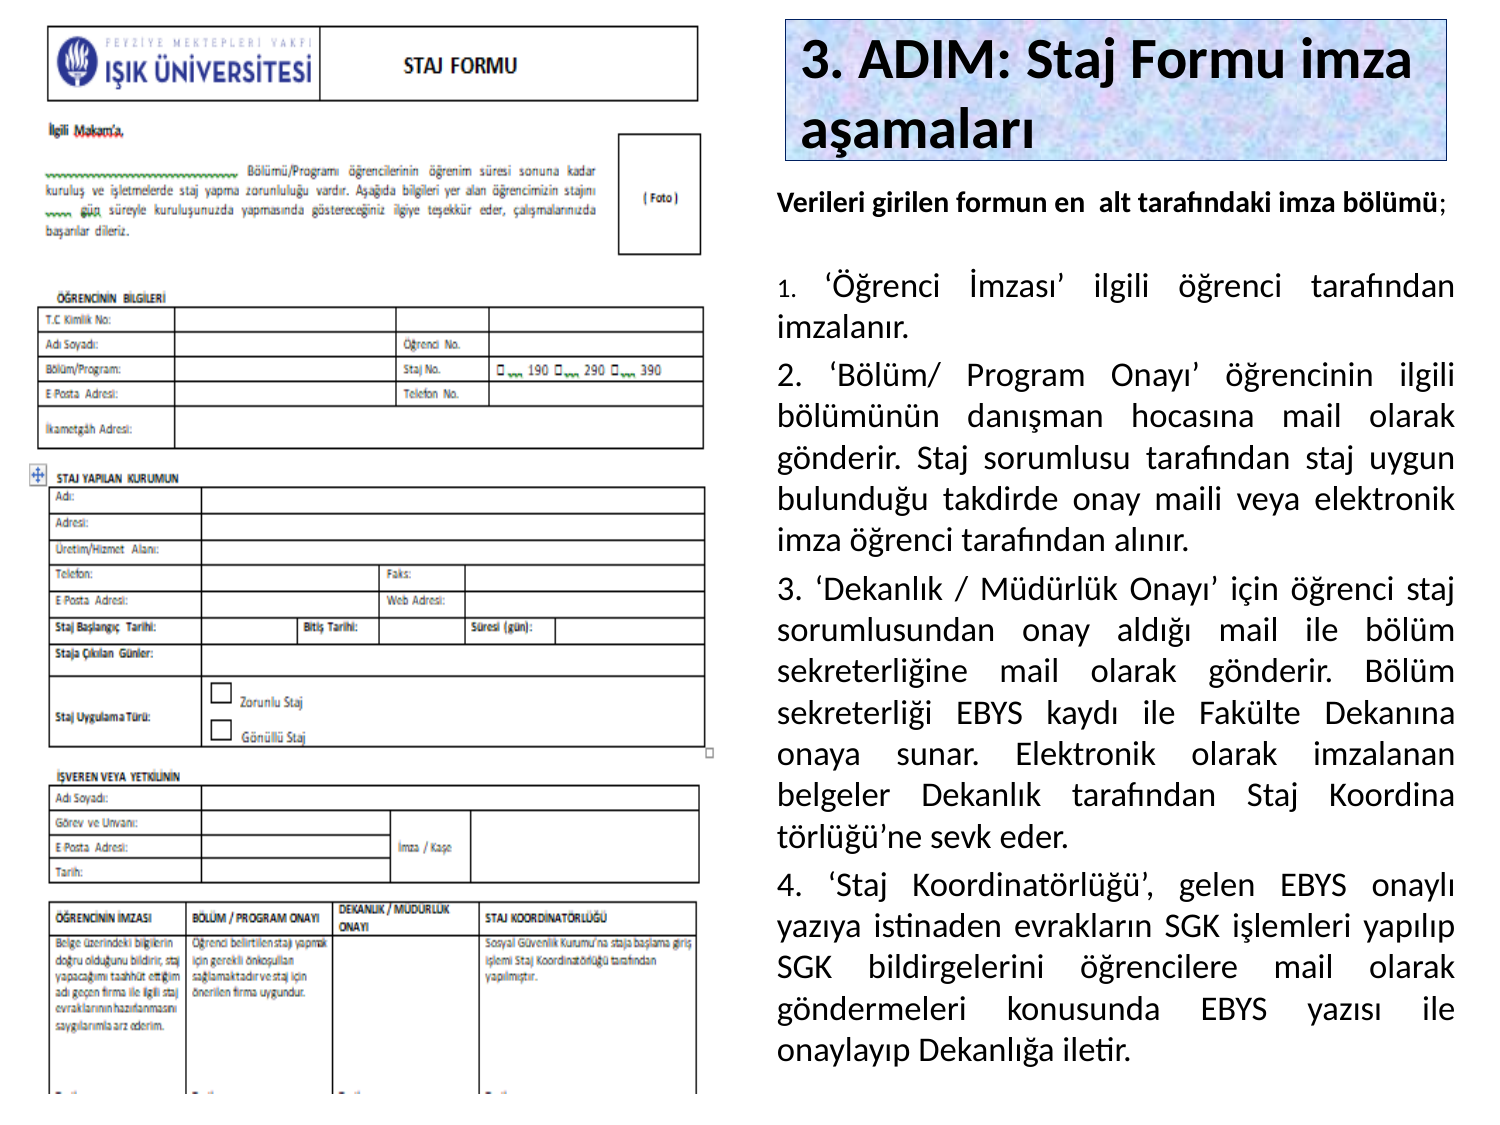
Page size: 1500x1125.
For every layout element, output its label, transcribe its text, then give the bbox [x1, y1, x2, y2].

title 3. ADIM: Staj Formu imza aşamaları [785, 19, 1447, 137]
list Verileri girilen formun en alt tarafındaki imza bölümü; 1. ‘Öğrenci İmzası’ ilgili öğrenci tarafından imzalanır. 2. ‘Bölüm/ Program Onayı’ öğrencinin ilgili bölümünün danışman hocasına mail olarak gönderir. Staj sorumlusu tarafından staj uygun bulunduğu takdirde onay maili veya elektronik imza öğrenci tarafından alınır. 3. ‘Dekanlık / Müdürlük Onayı’ için öğrenci staj sorumlusundan onay aldığı mail ile bölüm sekreterliğine mail olarak gönderir. Bölüm sekreterliği EBYS kaydı ile Fakülte Dekanına onaya sunar. Elektronik olarak imzalanan belgeler Dekanlık tarafından Staj Koordina törlüğü’ne sevk eder. 4. ‘Staj Koordinatörlüğü’, gelen EBYS onaylı yazıya istinaden evrakların SGK işlemleri yapılıp SGK bildirgelerini öğrencilere mail olarak göndermeleri konusunda EBYS yazısı ile onaylayıp Dekanlığa iletir. [761, 137, 1471, 1094]
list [29, 18, 738, 1095]
